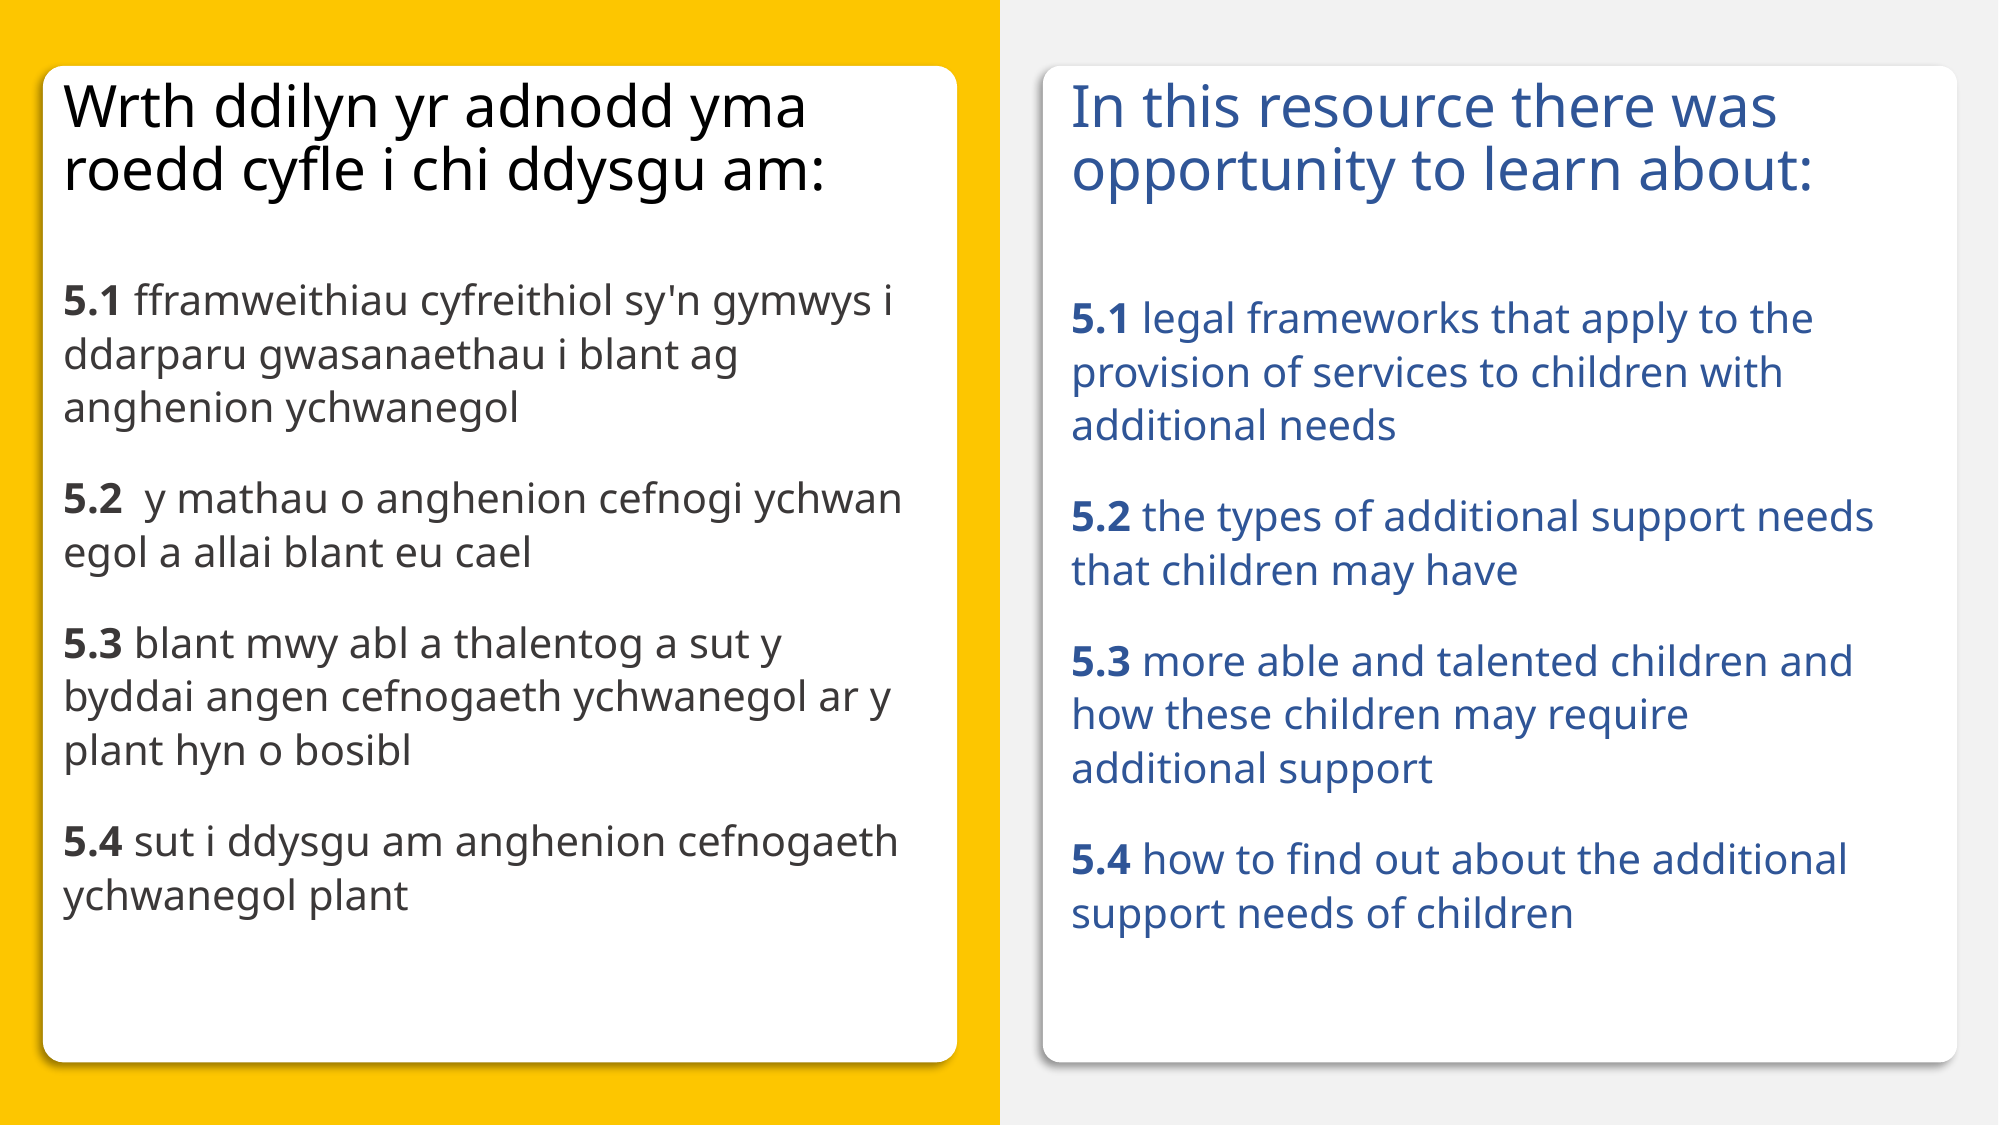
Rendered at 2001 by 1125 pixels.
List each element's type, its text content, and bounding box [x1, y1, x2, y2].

text_box Wrth ddilyn yr adnodd yma roedd cyfle i chi ddysgu am: [48, 70, 942, 238]
text_box 5.1 legal frameworks that apply to the provision of services to children with additional needs 5.2 the types of additional support needs that children may have 5.3 more able and talented children and how these children may require additional support 5.4 how to find out about the additional support needs of children [1056, 280, 1908, 1125]
text_box In this resource there was opportunity to learn about: [1056, 69, 1933, 235]
text_box 5.1 fframweithiau cyfreithiol sy'n gymwys i ddarparu gwasanaethau i blant ag anghenion ychwanegol 5.2 y mathau o anghenion cefnogi ychwanegol a allai blant eu cael 5.3 blant mwy abl a thalentog a sut y byddai angen cefnogaeth ychwanegol ar y plant hyn o bosibl 5.4 sut i ddysgu am anghenion cefnogaeth ychwanegol plant [48, 262, 933, 1125]
